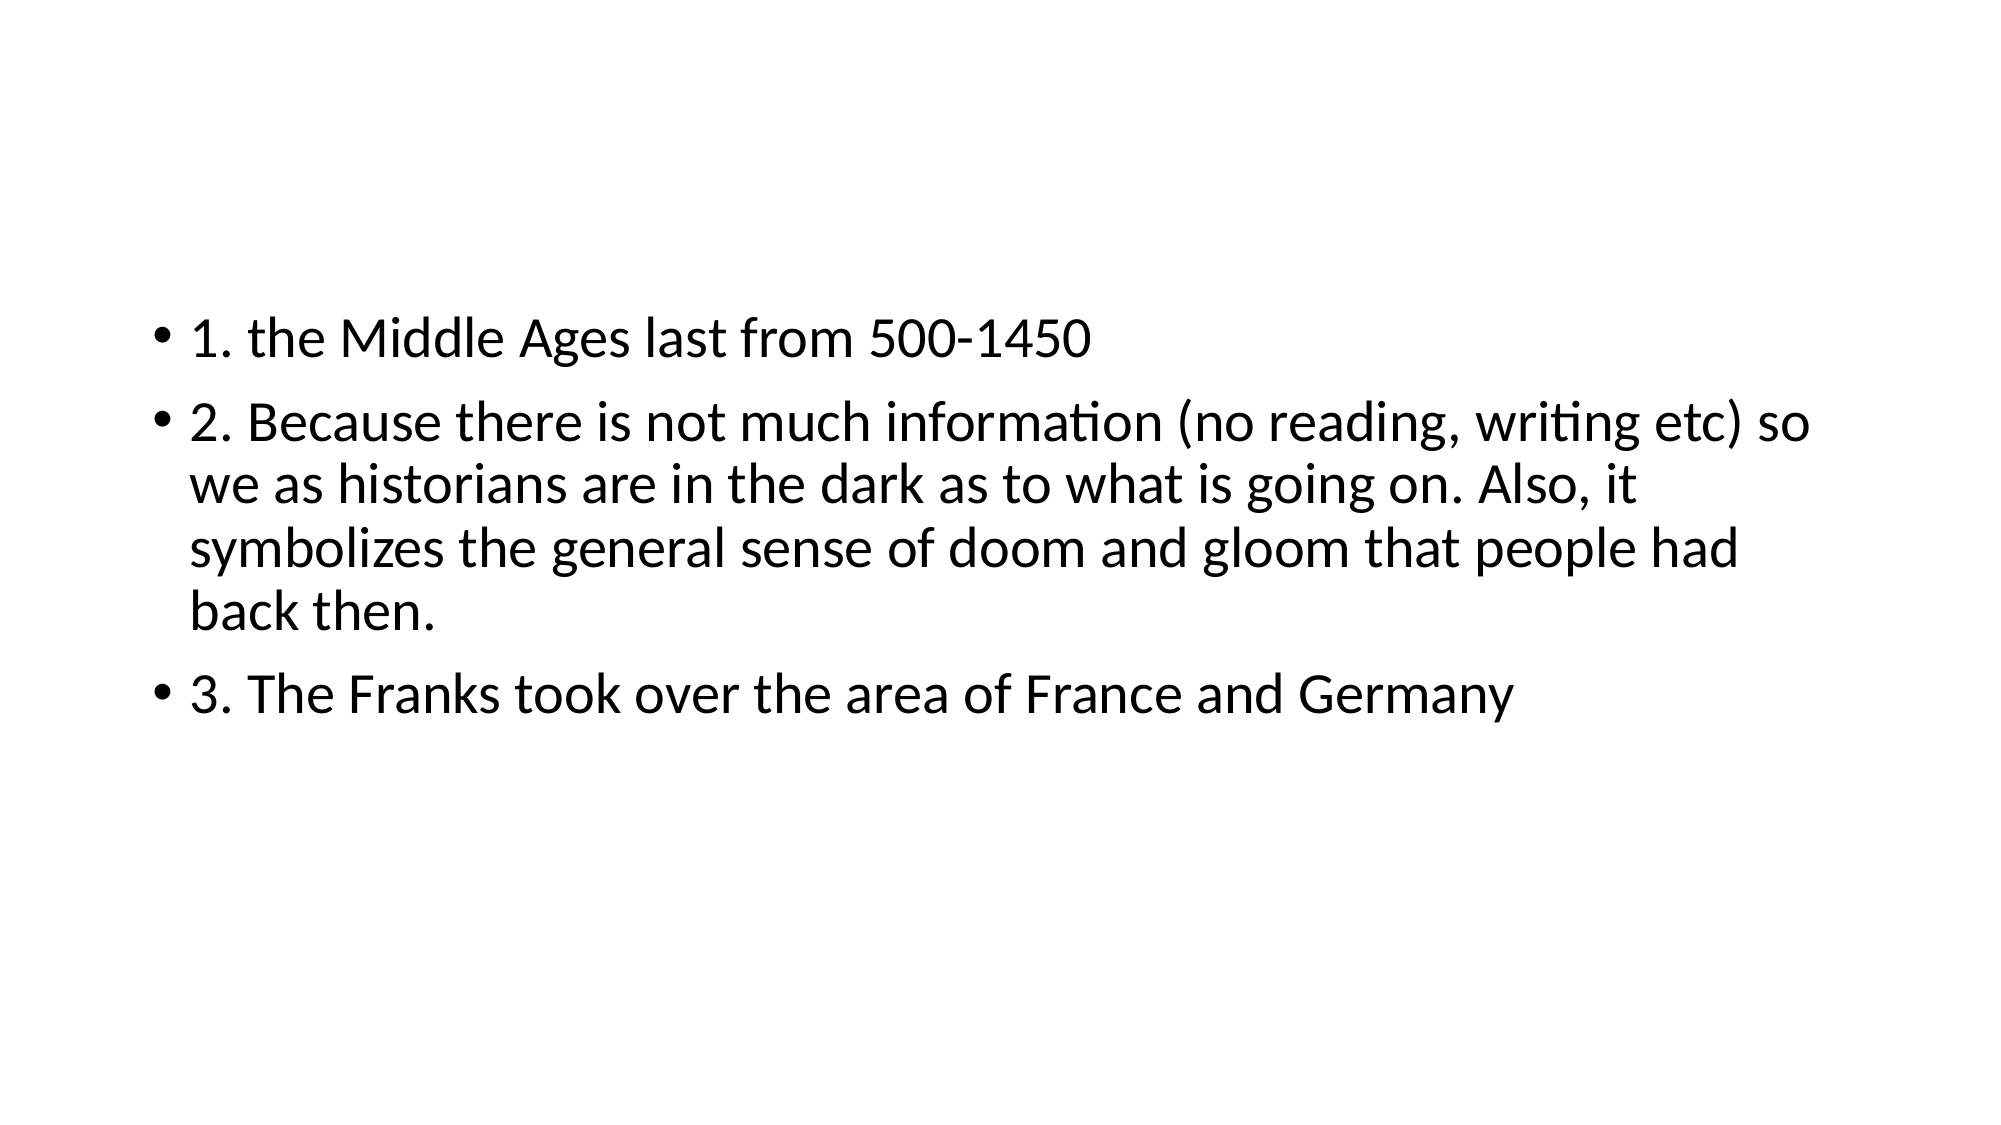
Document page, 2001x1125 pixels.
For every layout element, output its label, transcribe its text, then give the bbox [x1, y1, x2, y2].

list 1. the Middle Ages last from 500-1450 2. Because there is not much information (no reading, writing etc) so we as historians are in the dark as to what is going on. Also, it symbolizes the general sense of doom and gloom that people had back then. 3. The Franks took over the area of France and Germany [137, 299, 1863, 1014]
